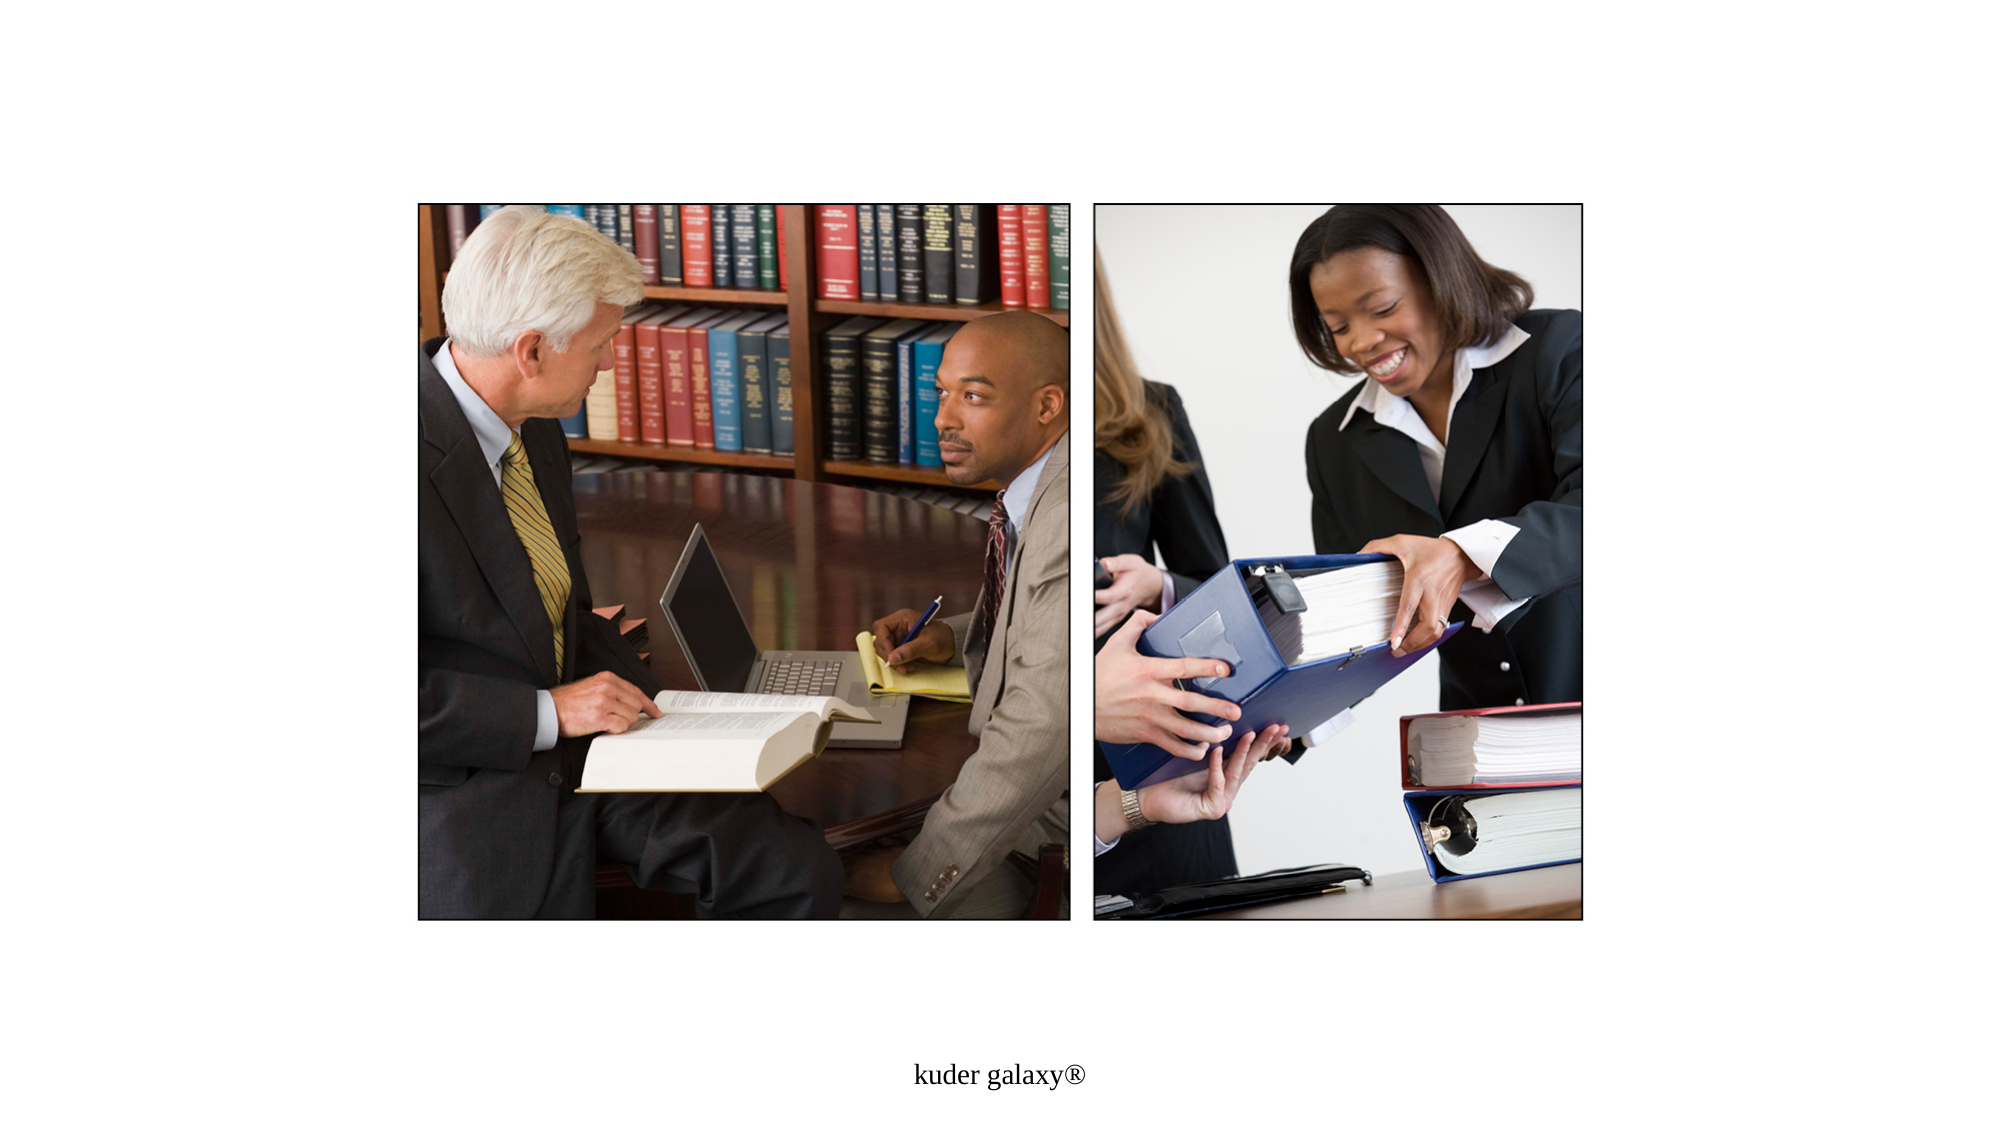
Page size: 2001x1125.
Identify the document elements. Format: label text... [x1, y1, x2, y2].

footer kuder galaxy® [662, 1042, 1338, 1103]
picture [362, 149, 1638, 975]
